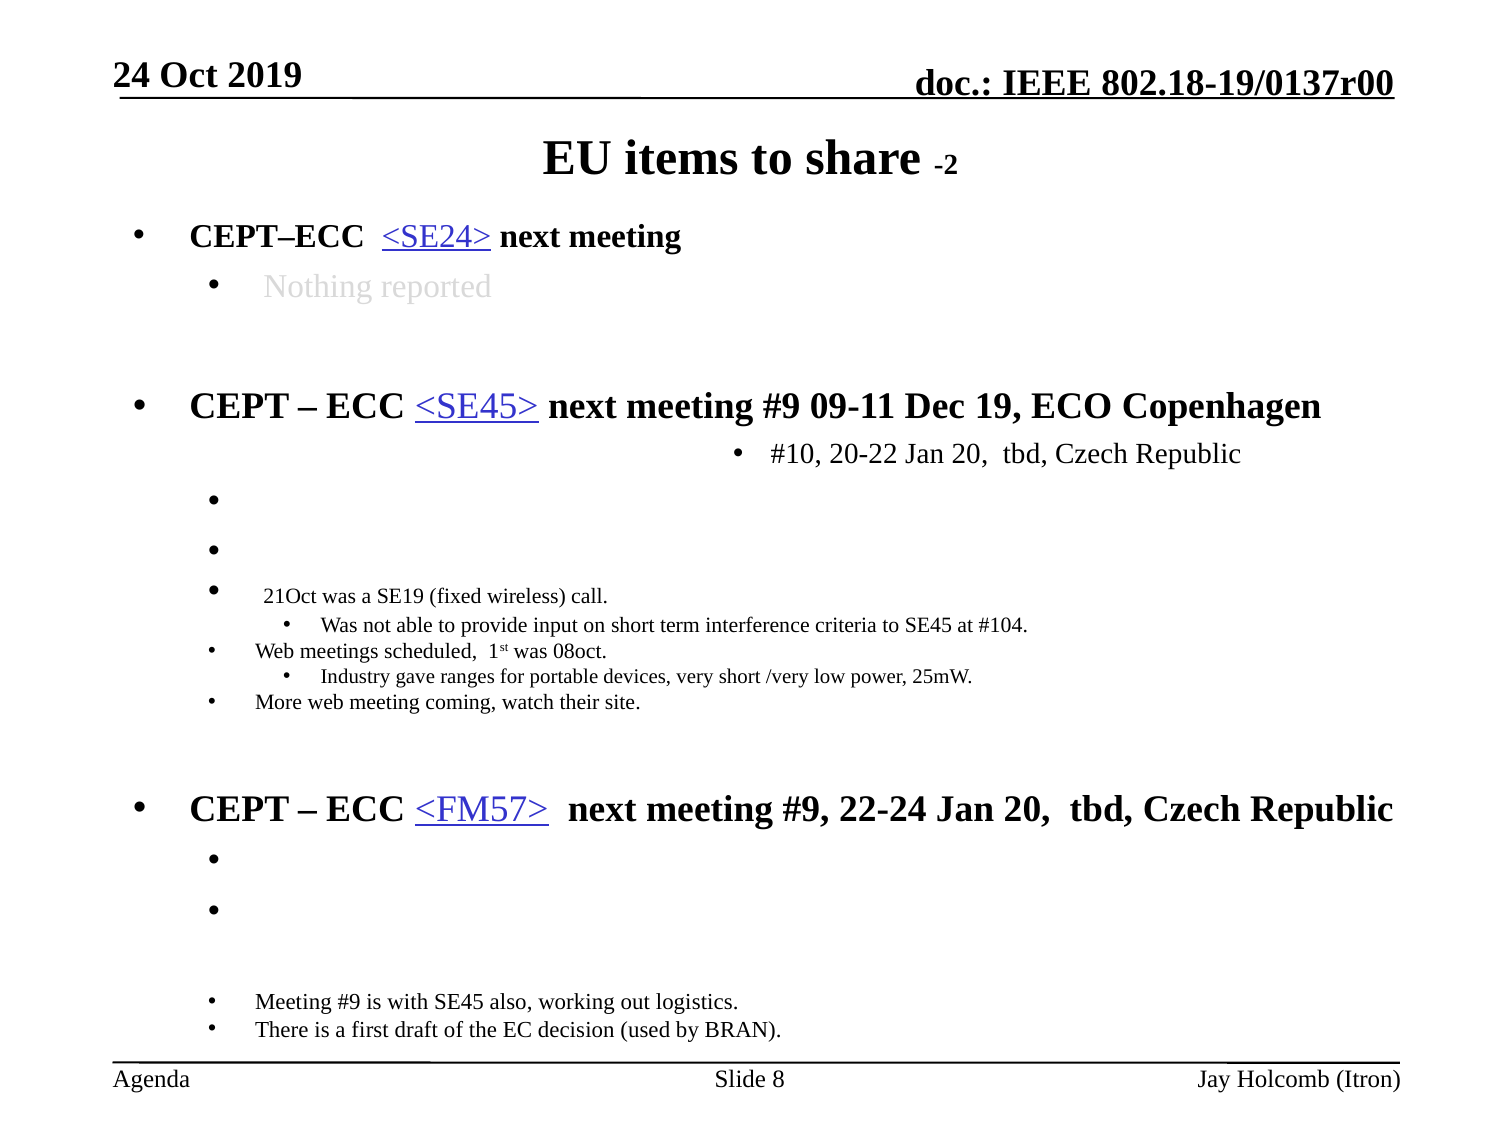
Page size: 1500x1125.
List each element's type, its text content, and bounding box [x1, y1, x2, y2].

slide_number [112, 49, 488, 95]
slide_number Slide 8 [699, 1061, 800, 1123]
footer Jay Holcomb (Itron) [878, 1061, 1402, 1093]
list CEPT–ECC <SE24> next meeting Nothing reported CEPT – ECC <SE45> next meeting #9 09-11 Dec 19, ECO Copenhagen #10, 20-22 Jan 20, tbd, Czech Republic 21Oct was a SE19 (fixed wireless) call. Was not able to provide input on short term interference criteria to SE45 at #104. Web meetings scheduled, 1st was 08oct. Industry gave ranges for portable devices, very short /very low power, 25mW. More web meeting coming, watch their site. CEPT – ECC <FM57> next meeting #9, 22-24 Jan 20, tbd, Czech Republic Meeting #9 is with SE45 also, working out logistics. There is a first draft of the EC decision (used by BRAN). [117, 153, 1426, 1027]
title EU items to share -2 [119, 120, 1395, 153]
